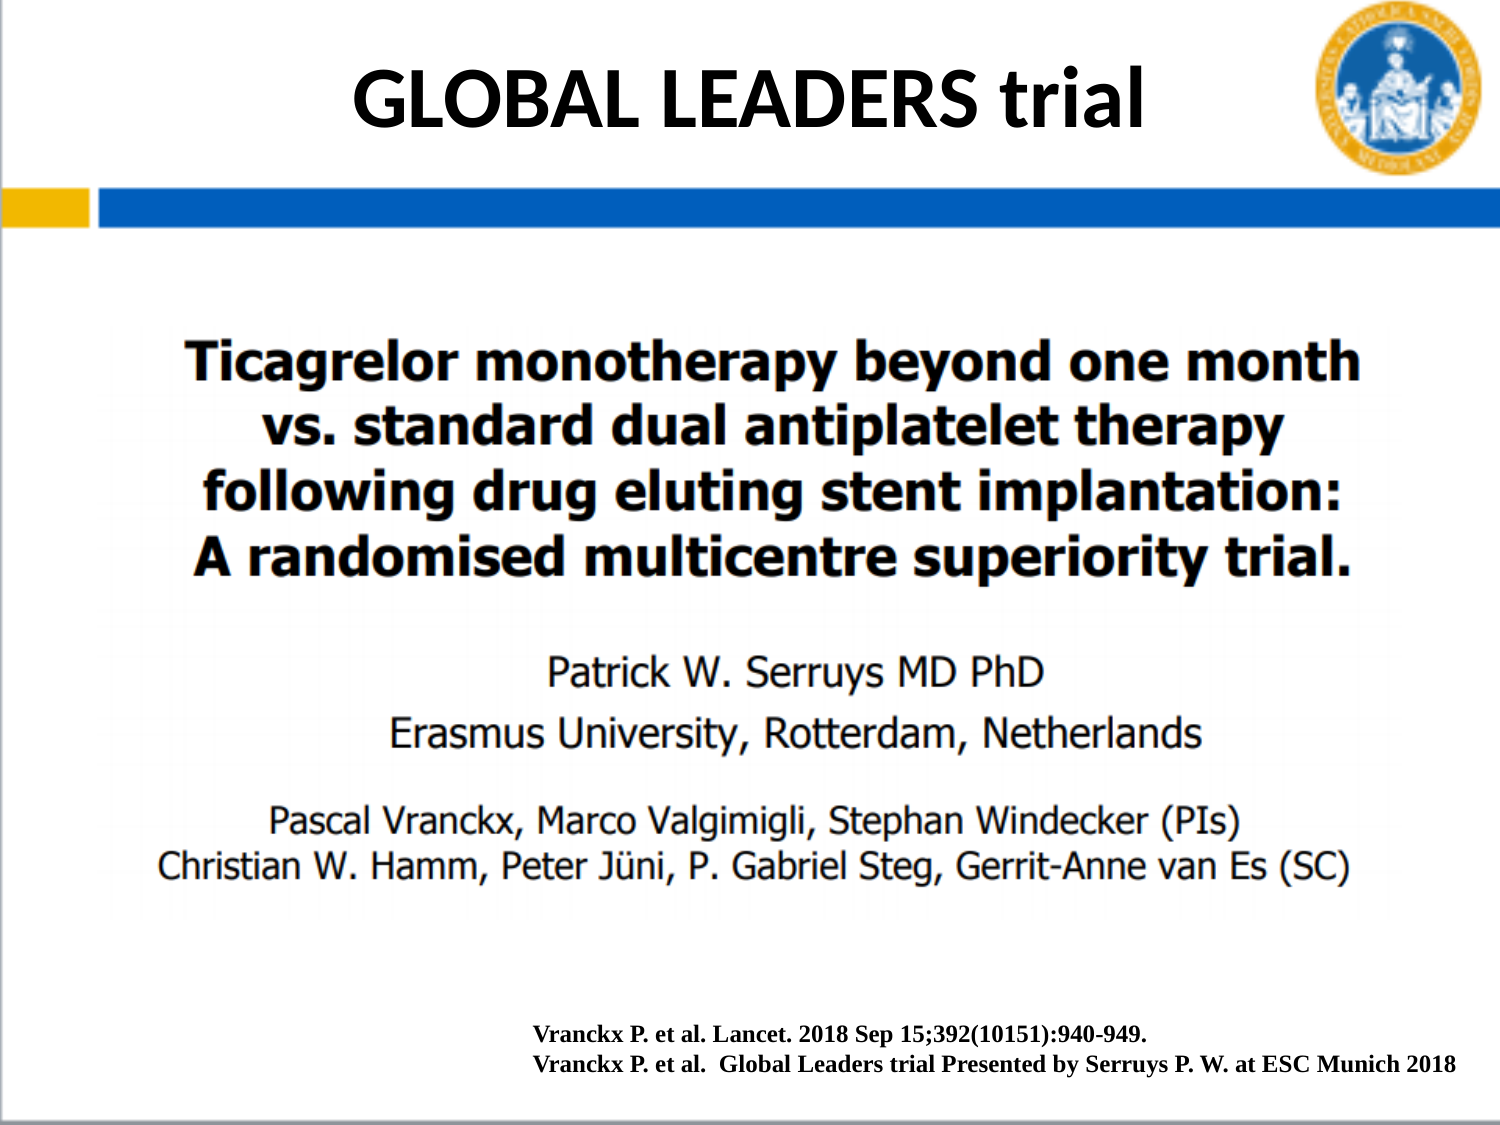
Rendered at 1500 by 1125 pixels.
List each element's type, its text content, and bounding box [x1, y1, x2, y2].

title GLOBAL LEADERS trial [112, 0, 1388, 213]
picture [0, 0, 1500, 1125]
text_box Vranckx P. et al. Lancet. 2018 Sep 15;392(10151):940-949. Vranckx P. et al. Global Leaders trial Presented by Serruys P. W. at ESC Munich 2018 [517, 960, 1493, 1125]
